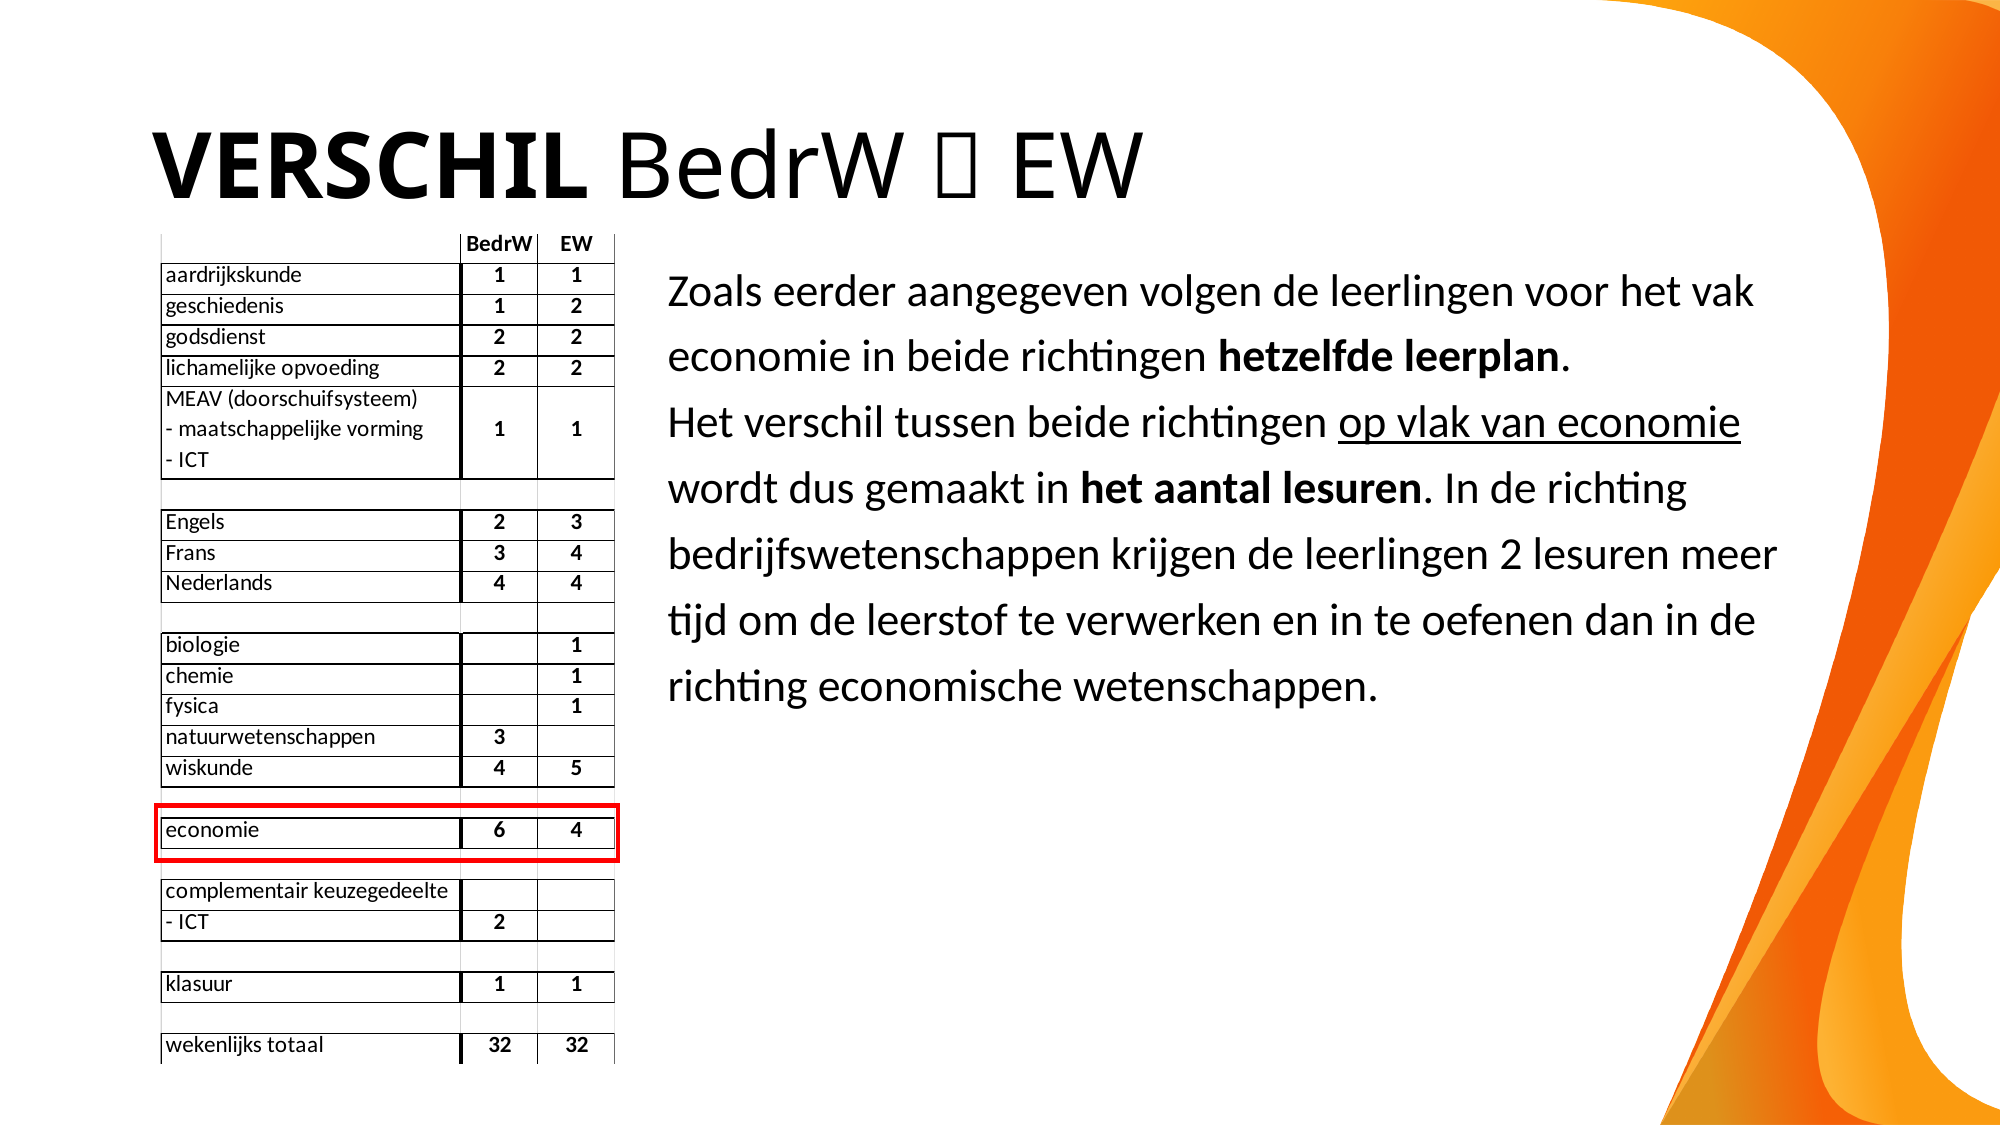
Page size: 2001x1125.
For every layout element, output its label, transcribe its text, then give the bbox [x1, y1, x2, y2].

picture [1585, 0, 2000, 1125]
text_box [155, 804, 160, 862]
title VERSCHIL BedrW  EW [137, 59, 1863, 278]
list Zoals eerder aangegeven volgen de leerlingen voor het vak economie in beide richtingen hetzelfde leerplan. Het verschil tussen beide richtingen op vlak van economie wordt dus gemaakt in het aantal lesuren. In de richting bedrijfswetenschappen krijgen de leerlingen 2 lesuren meer tijd om de leerstof te verwerken en in te oefenen dan in de richting economische wetenschappen. [652, 241, 1865, 1046]
picture [160, 234, 616, 1066]
